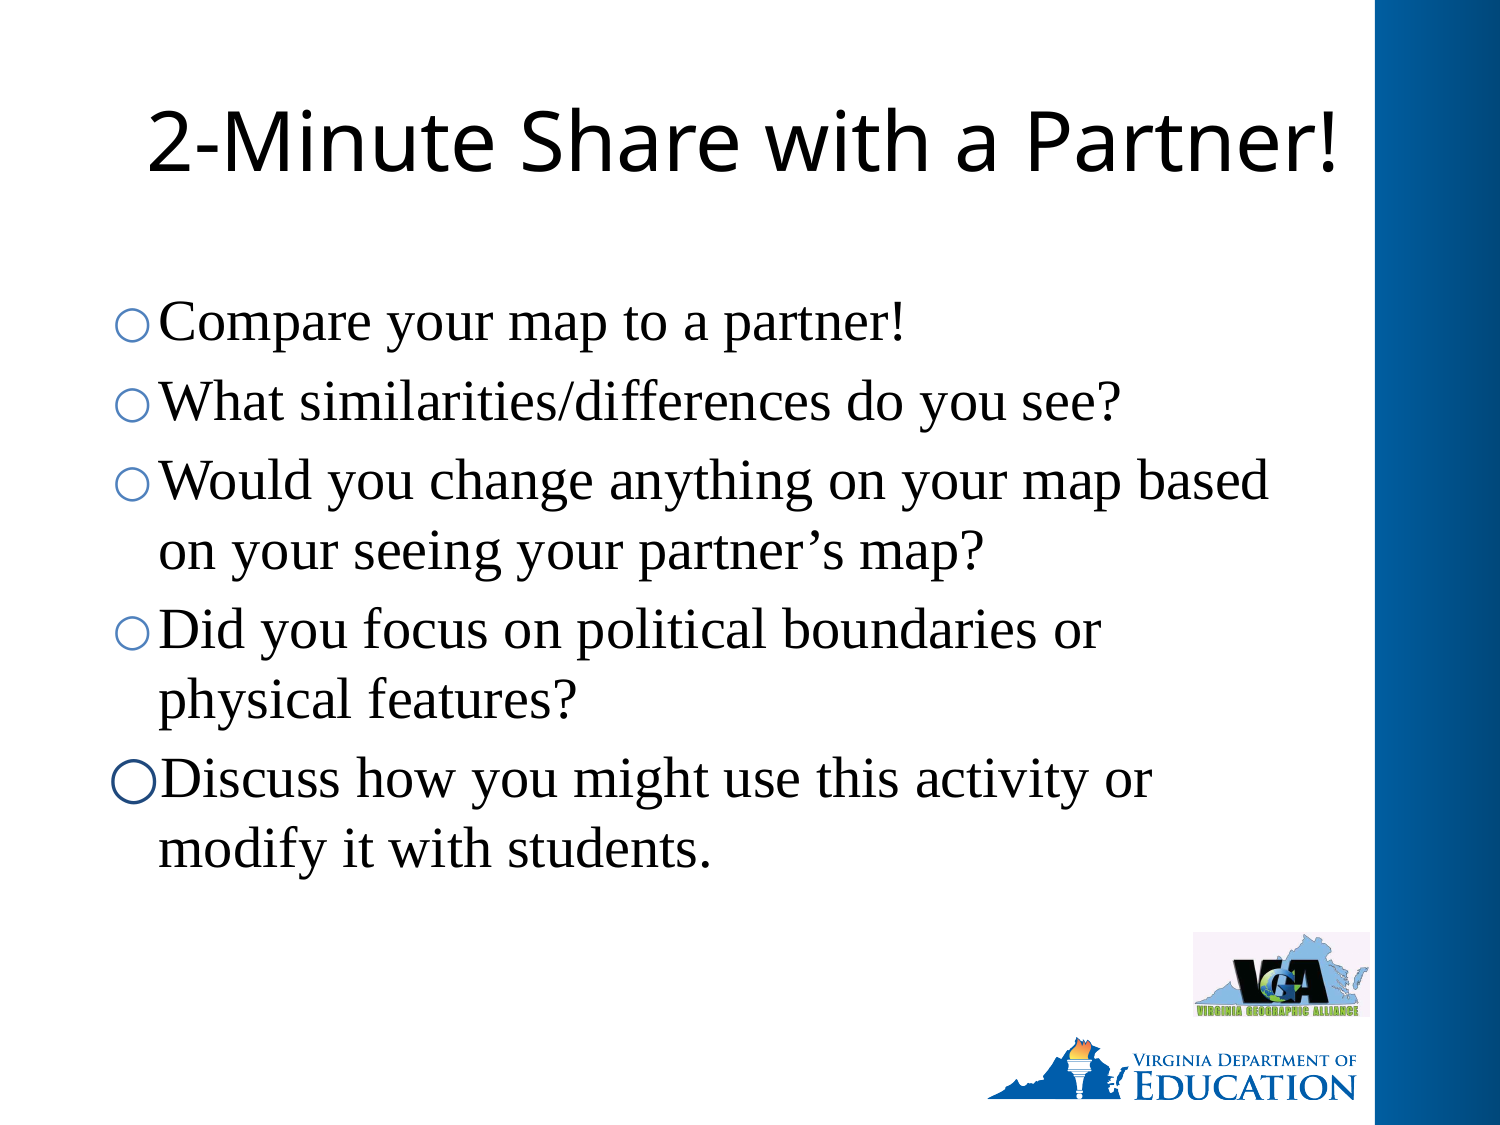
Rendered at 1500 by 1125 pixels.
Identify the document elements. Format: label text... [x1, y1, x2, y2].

list Compare your map to a partner! What similarities/differences do you see? Would you change anything on your map based on your seeing your partner’s map? Did you focus on political boundaries or physical features? Discuss how you might use this activity or modify it with students. [87, 275, 1313, 913]
title 2-Minute Share with a Partner! [75, 65, 1413, 196]
picture [1193, 932, 1370, 1017]
picture [987, 1037, 1357, 1100]
